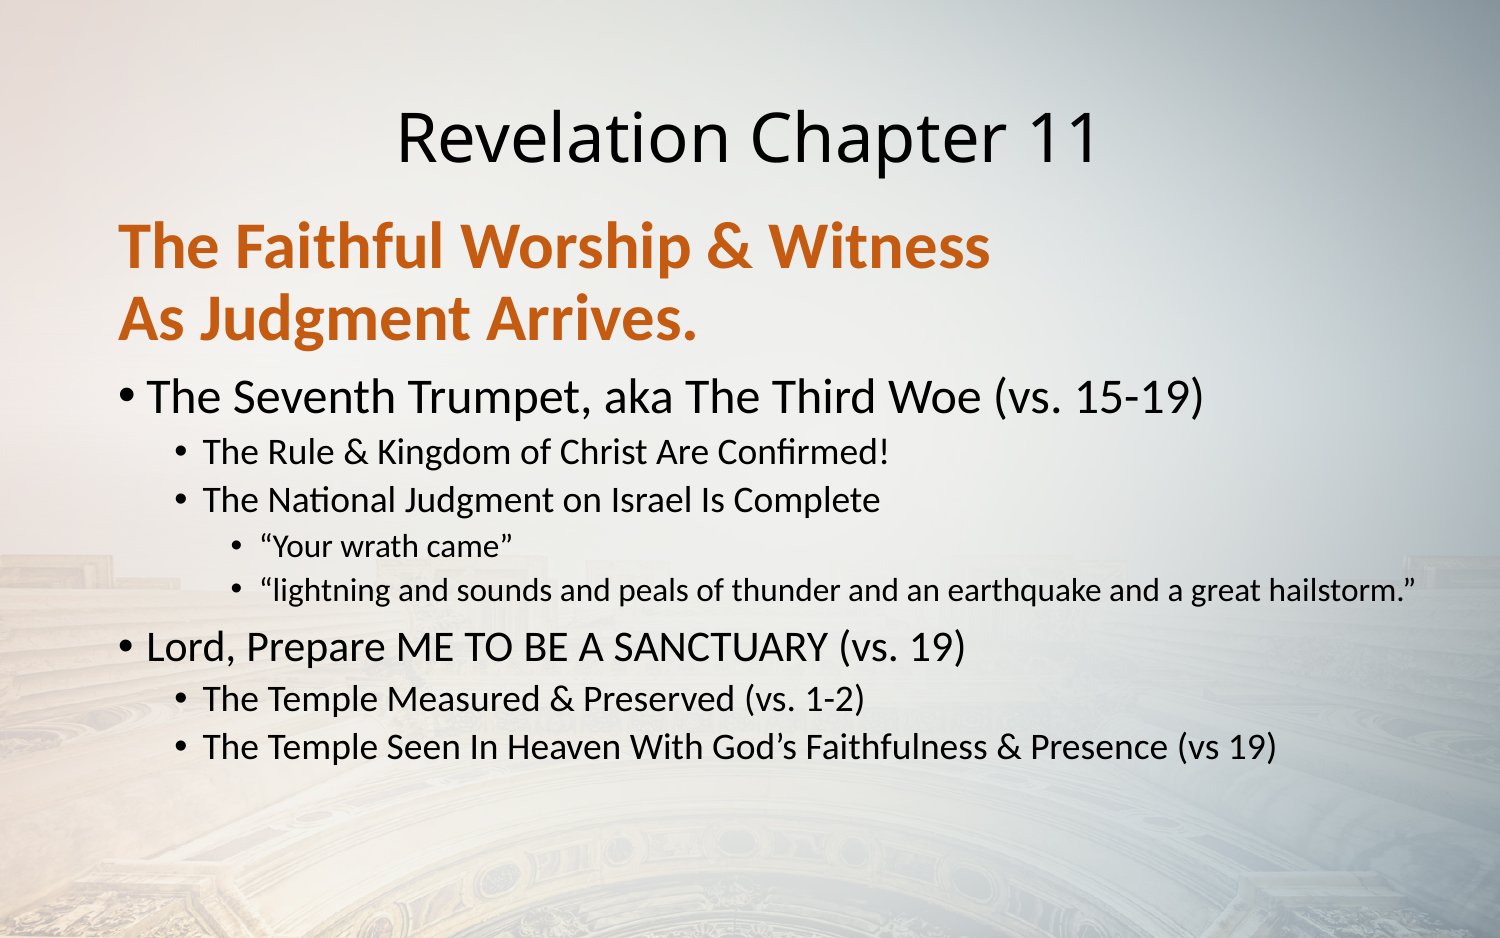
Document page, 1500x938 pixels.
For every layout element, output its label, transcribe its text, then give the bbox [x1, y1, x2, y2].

list The Faithful Worship & Witness As Judgment Arrives. The Seventh Trumpet, aka The Third Woe (vs. 15-19) The Rule & Kingdom of Christ Are Confirmed! The National Judgment on Israel Is Complete “Your wrath came” “lightning and sounds and peals of thunder and an earthquake and a great hailstorm.” Lord, Prepare ME TO BE A SANCTUARY (vs. 19) The Temple Measured & Preserved (vs. 1-2) The Temple Seen In Heaven With God’s Faithfulness & Presence (vs 19) [103, 203, 1443, 799]
title Revelation Chapter 11 [103, 49, 1397, 203]
picture [0, 0, 1500, 938]
